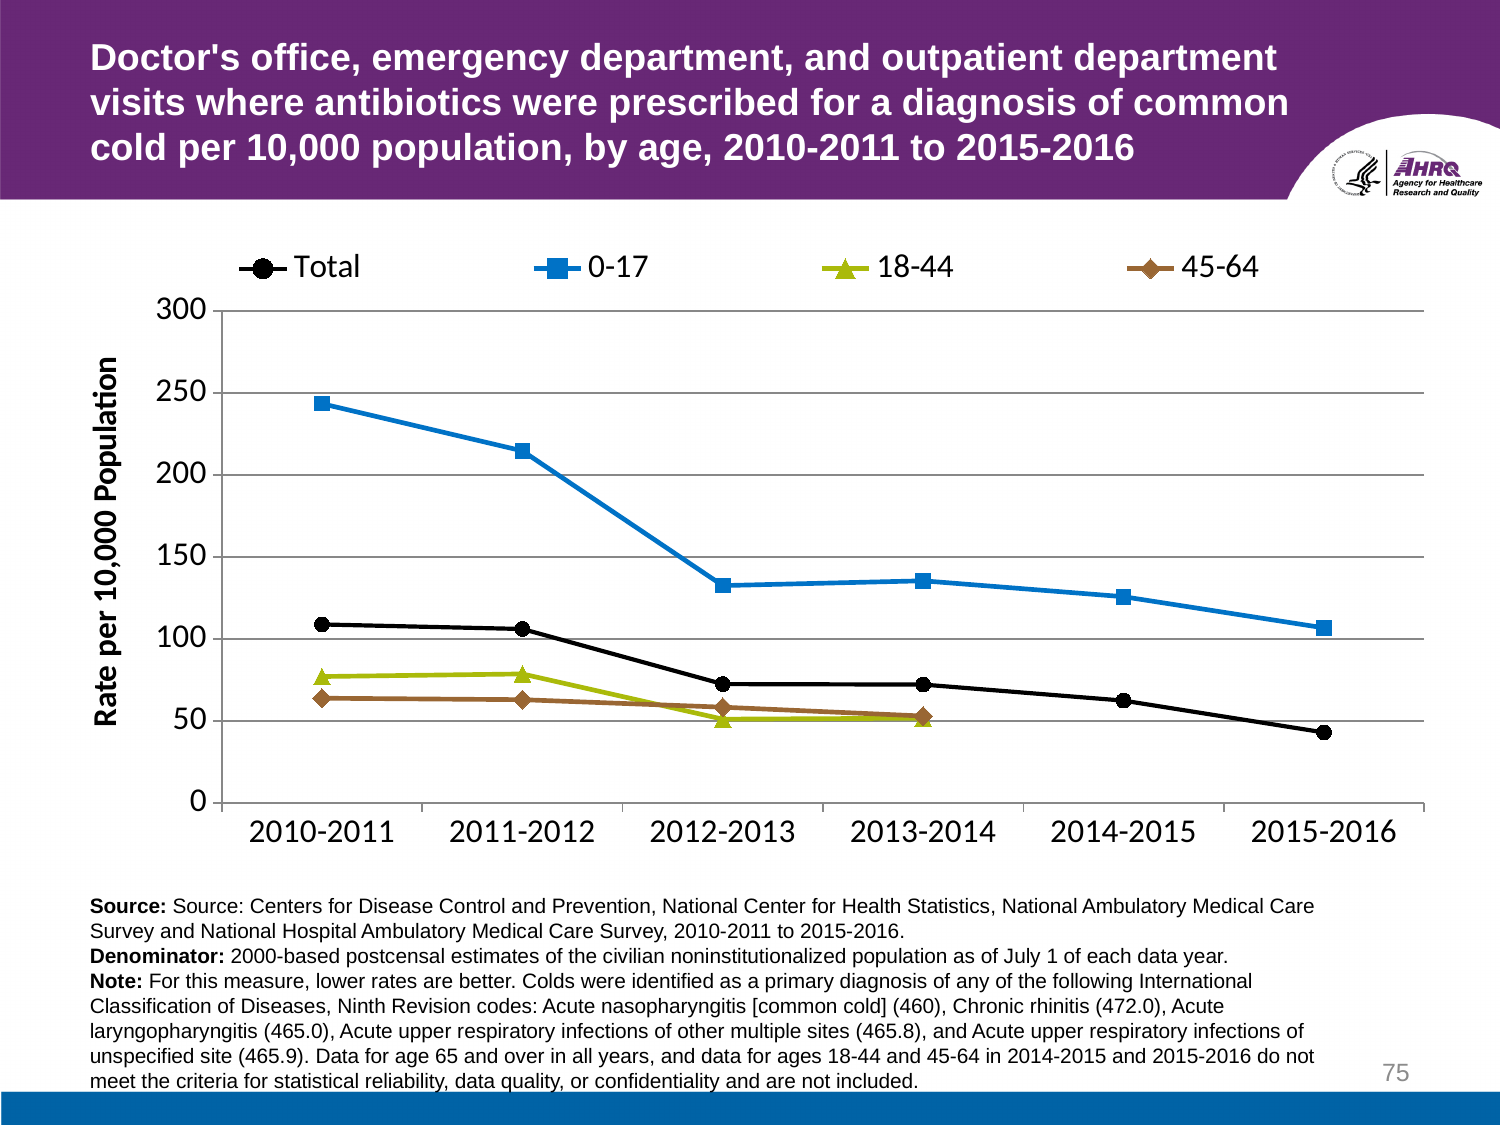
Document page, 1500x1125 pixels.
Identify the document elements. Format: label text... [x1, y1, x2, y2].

title Doctor's office, emergency department, and outpatient department visits where antibiotics were prescribed for a diagnosis of common cold per 10,000 population, by age, 2010-2011 to 2015-2016 [75, 50, 1313, 152]
picture [0, 0, 1500, 1125]
text_box Source: Source: Centers for Disease Control and Prevention, National Center for Health Statistics, National Ambulatory Medical Care Survey and National Hospital Ambulatory Medical Care Survey, 2010-2011 to 2015-2016. Denominator: 2000-based postcensal estimates of the civilian noninstitutionalized population as of July 1 of each data year. Note: For this measure, lower rates are better. Colds were identified as a primary diagnosis of any of the following International Classification of Diseases, Ninth Revision codes: Acute nasopharyngitis [common cold] (460), Chronic rhinitis (472.0), Acute laryngopharyngitis (465.0), Acute upper respiratory infections of other multiple sites (465.8), and Acute upper respiratory infections of unspecified site (465.9). Data for age 65 and over in all years, and data for ages 18-44 and 45-64 in 2014-2015 and 2015-2016 do not meet the criteria for statistical reliability, data quality, or confidentiality and are not included. [74, 892, 1350, 1100]
slide_number 75 [1303, 1041, 1425, 1101]
chart [74, 239, 1426, 886]
